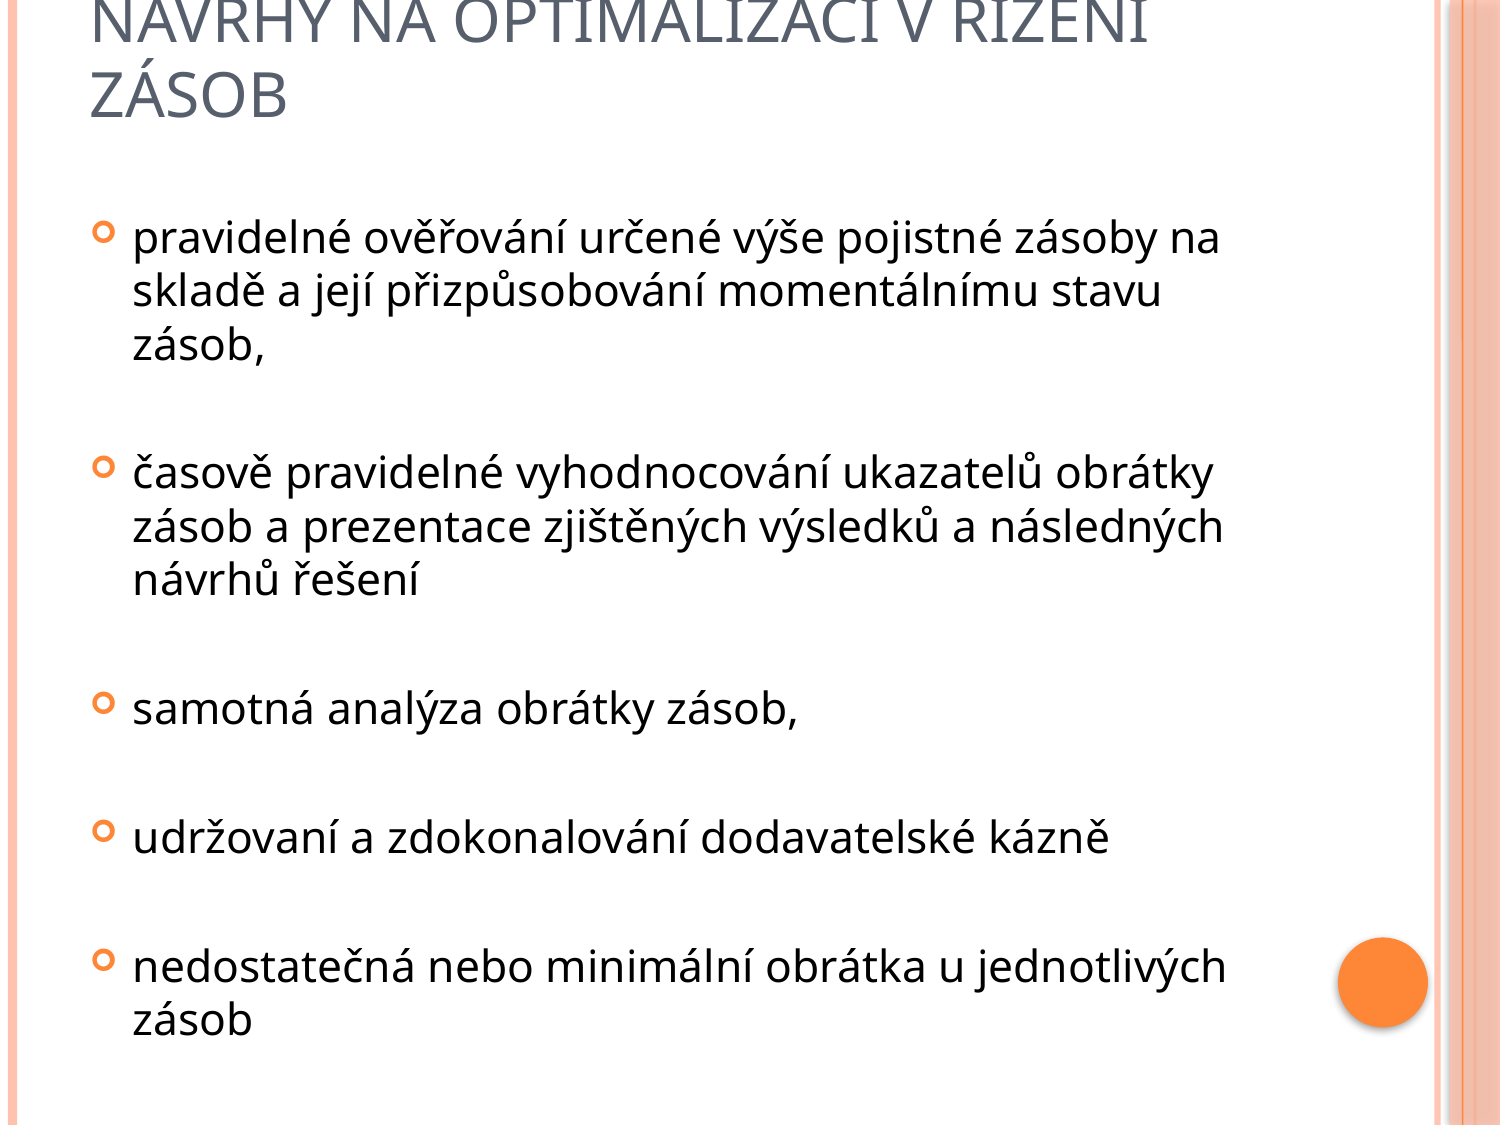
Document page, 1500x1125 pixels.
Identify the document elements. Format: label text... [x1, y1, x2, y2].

list pravidelné ověřování určené výše pojistné zásoby na skladě a její přizpůsobování momentálnímu stavu zásob, časově pravidelné vyhodnocování ukazatelů obrátky zásob a prezentace zjištěných výsledků a následných návrhů řešení samotná analýza obrátky zásob, udržovaní a zdokonalování dodavatelské kázně nedostatečná nebo minimální obrátka u jednotlivých zásob [75, 137, 1300, 1062]
title Návrhy na optimalizaci v řízení zásob [75, 45, 1300, 137]
